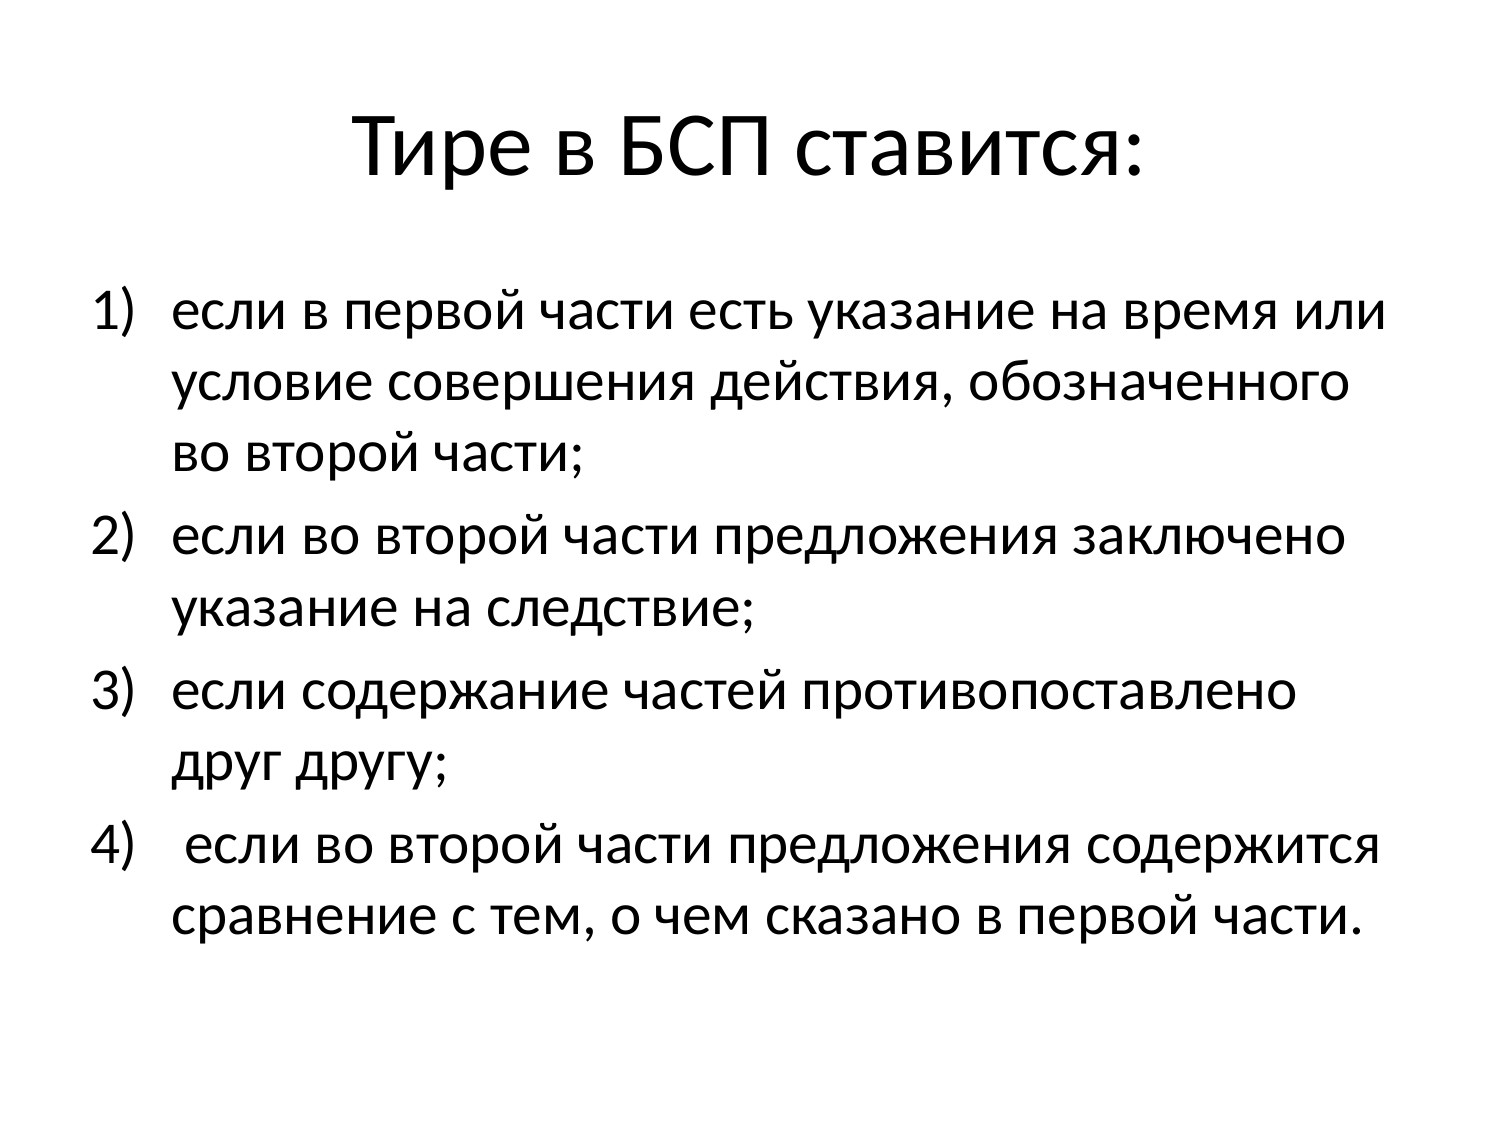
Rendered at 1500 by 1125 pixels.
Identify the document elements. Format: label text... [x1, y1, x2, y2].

title Тире в БСП ставится: [75, 45, 1425, 233]
list если в первой части есть указание на время или условие совершения действия, обозначенного во второй части; если во второй части предложения заключено указание на следствие; если содержание частей противопоставлено друг другу; если во второй части предложения содержится сравнение с тем, о чем сказано в первой части. [75, 262, 1425, 1005]
